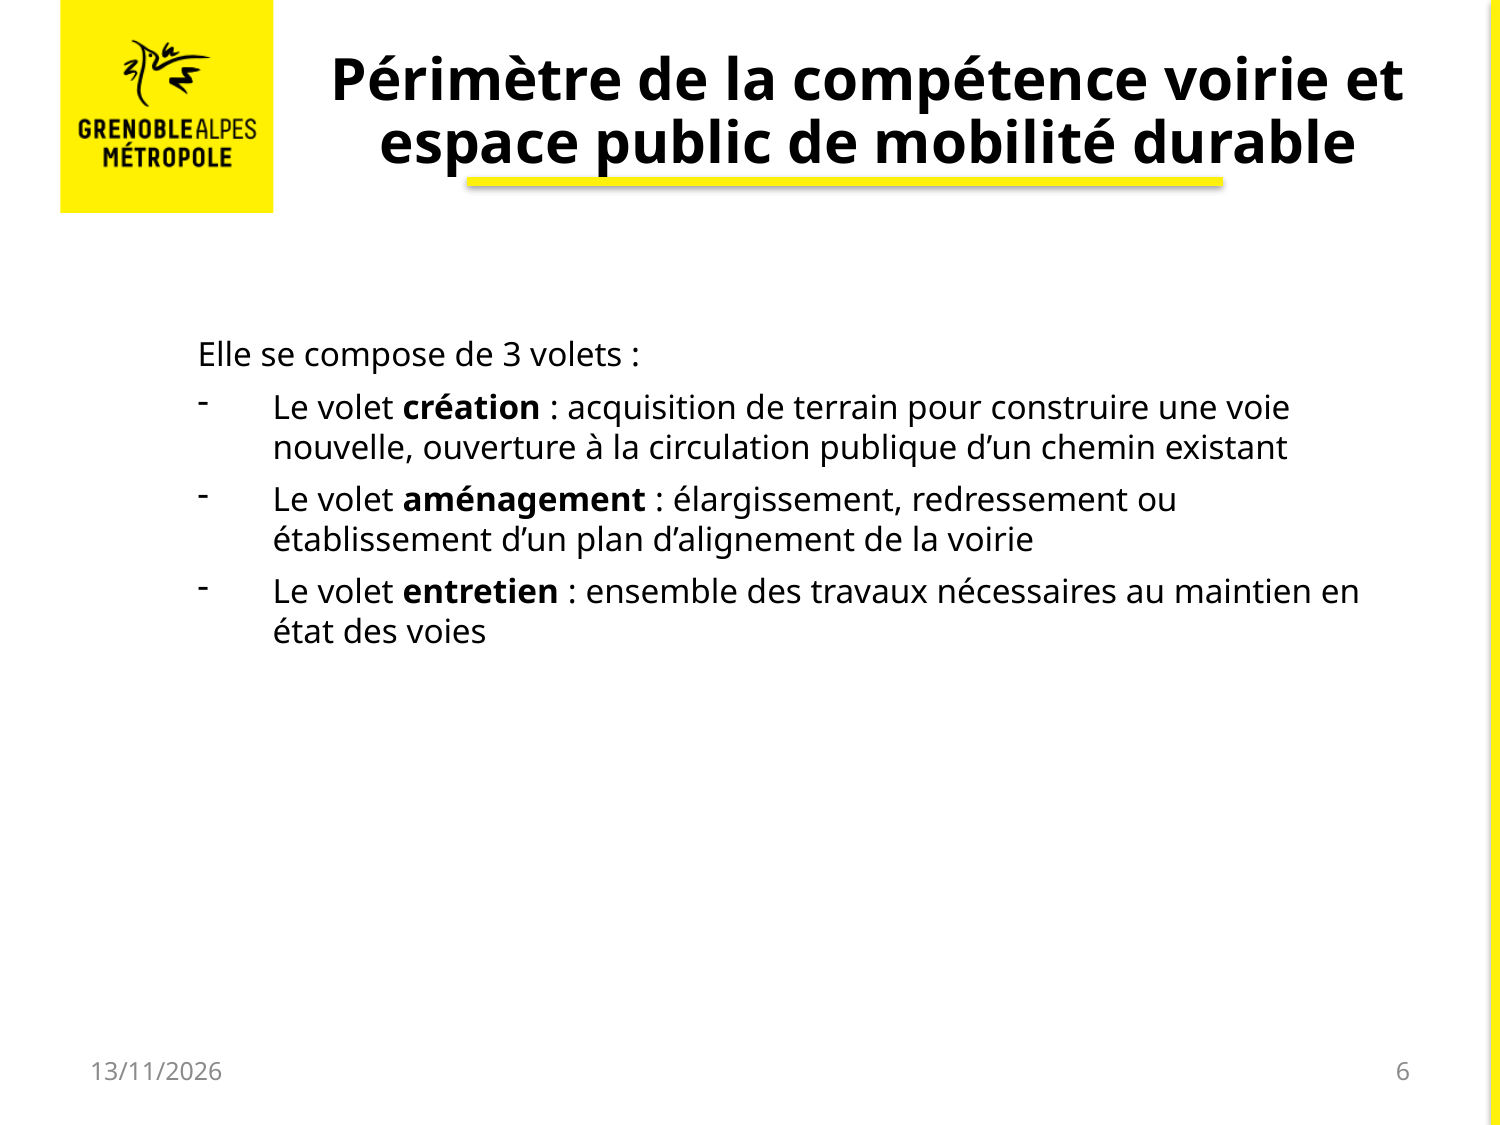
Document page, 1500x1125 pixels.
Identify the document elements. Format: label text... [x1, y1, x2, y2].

slide_number 6 [1074, 1042, 1425, 1103]
title Périmètre de la compétence voirie et espace public de mobilité durable [311, 67, 1425, 184]
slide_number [75, 1042, 425, 1103]
text_box Elle se compose de 3 volets : Le volet création : acquisition de terrain pour construire une voie nouvelle, ouverture à la circulation publique d’un chemin existant Le volet aménagement : élargissement, redressement ou établissement d’un plan d’alignement de la voirie Le volet entretien : ensemble des travaux nécessaires au maintien en état des voies [183, 326, 1412, 658]
